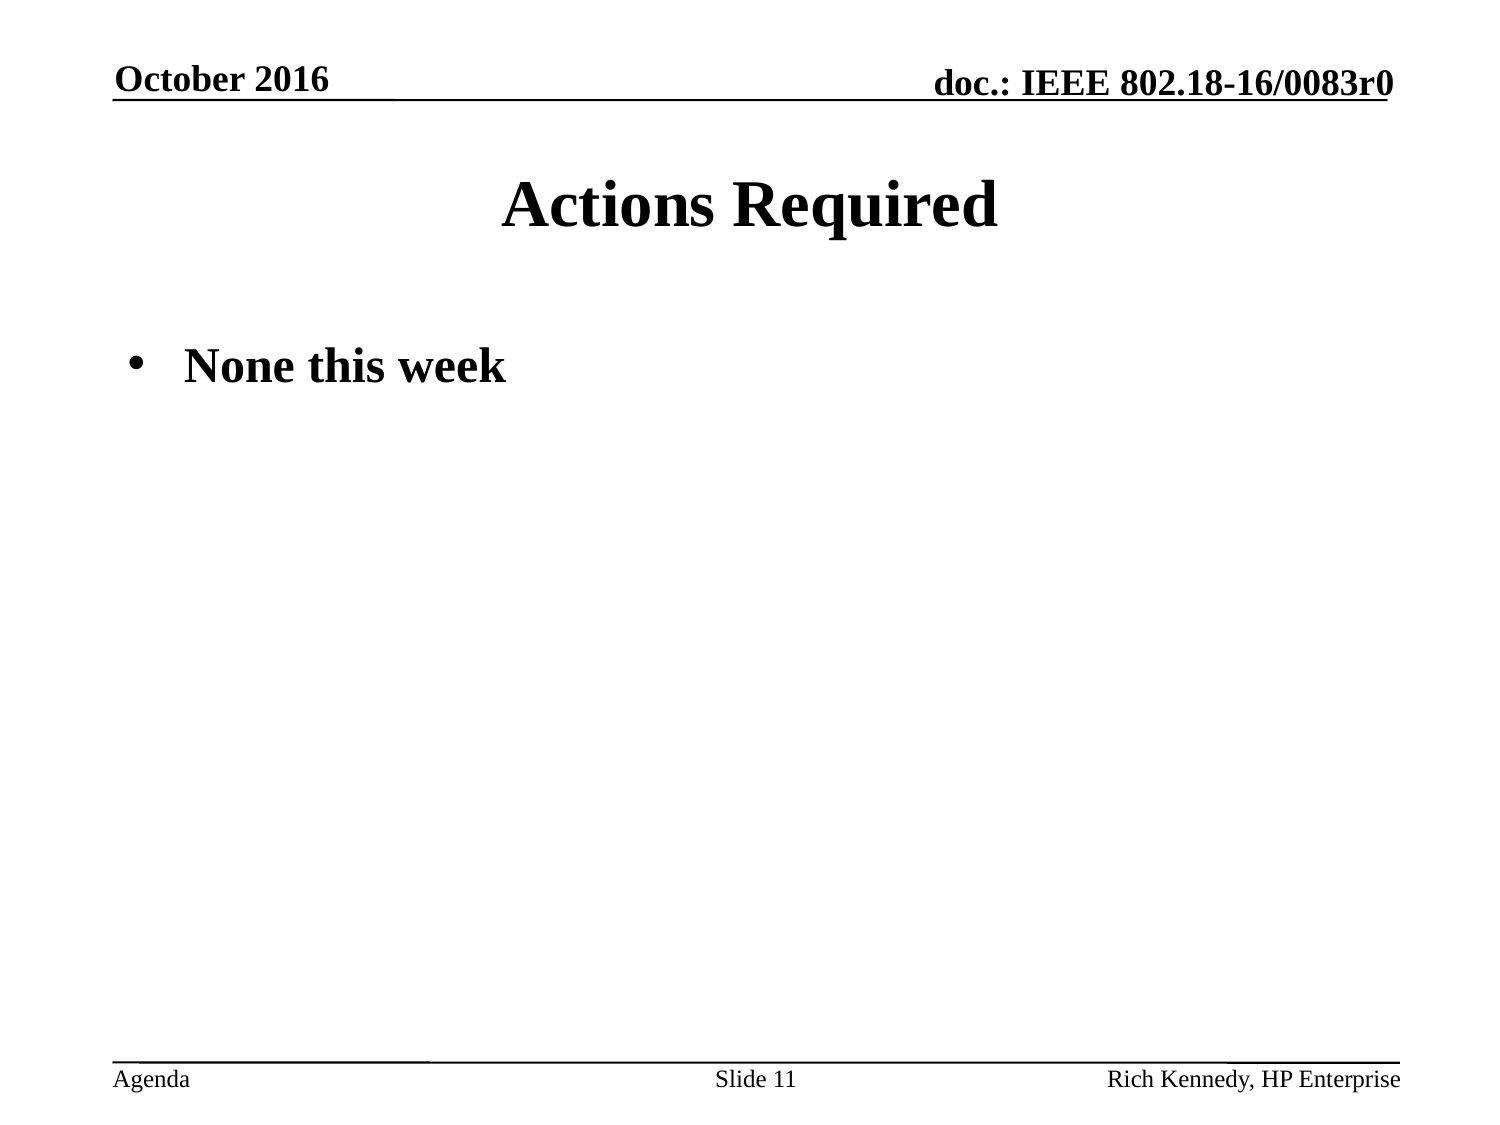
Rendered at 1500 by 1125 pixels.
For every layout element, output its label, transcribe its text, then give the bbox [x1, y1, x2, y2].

list None this week [112, 324, 1388, 1000]
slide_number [114, 54, 423, 100]
footer Rich Kennedy, HP Enterprise [878, 1061, 1402, 1093]
slide_number Slide 11 [712, 1061, 800, 1123]
title Actions Required [112, 112, 1388, 288]
